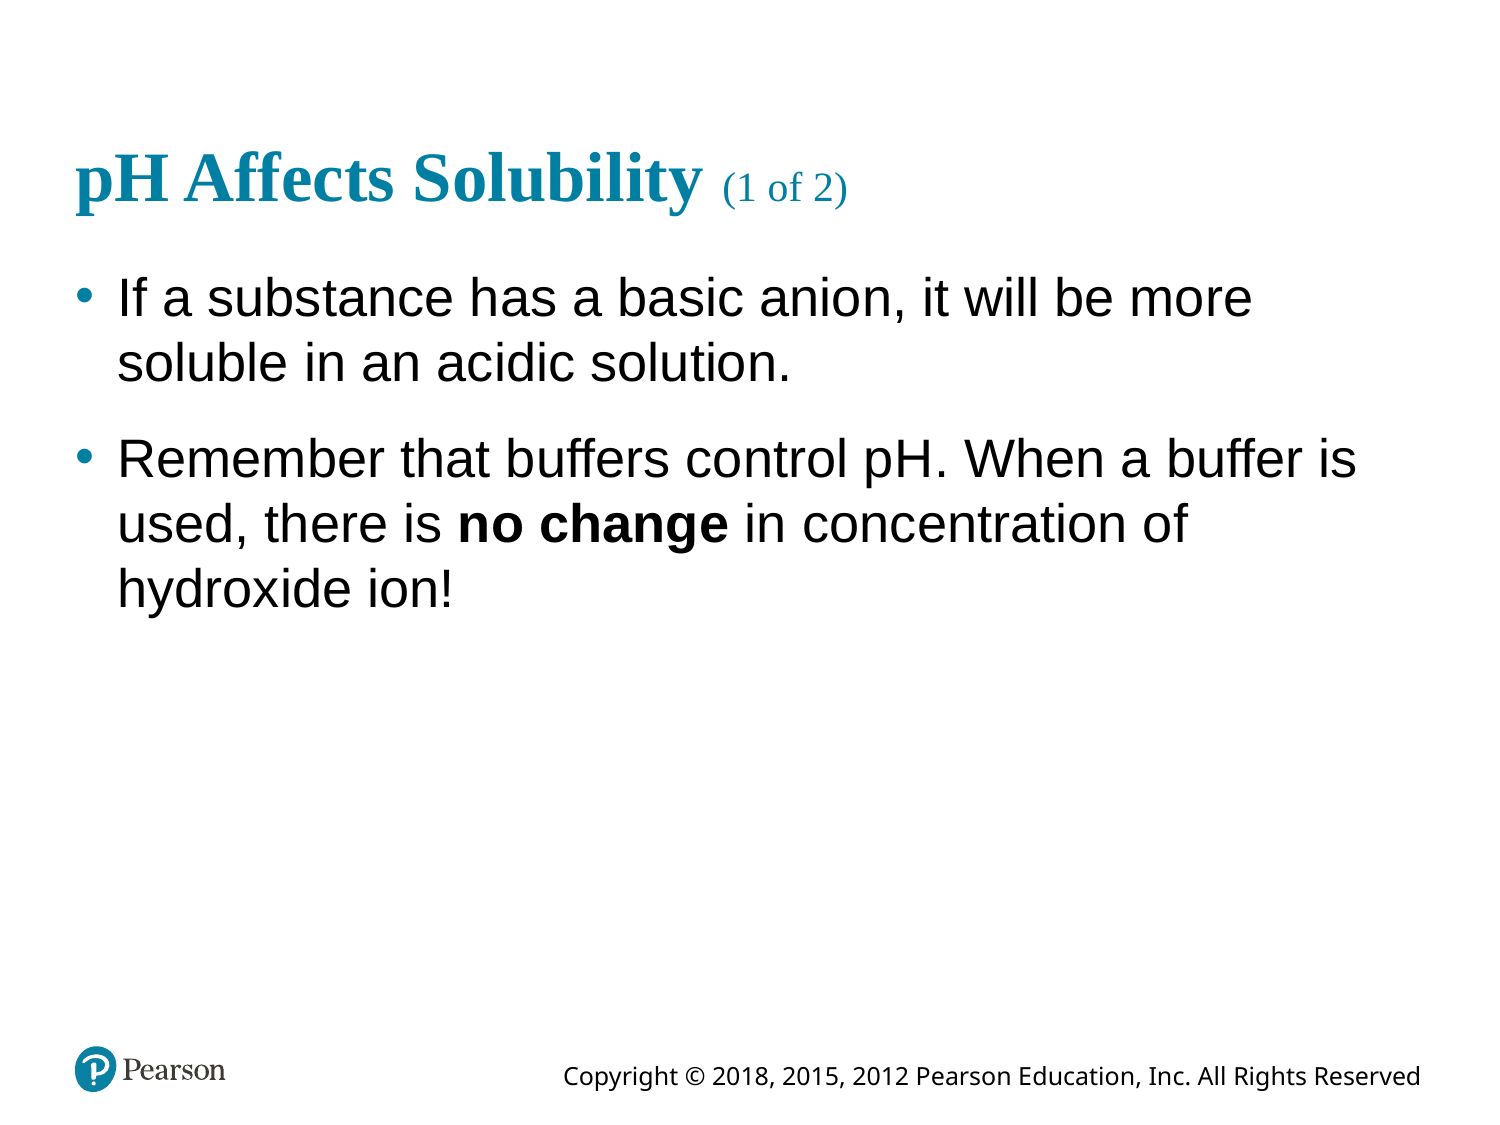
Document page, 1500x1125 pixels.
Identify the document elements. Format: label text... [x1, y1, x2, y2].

title p H Affects Solubility (1 of 2) [75, 35, 1425, 216]
list If a substance has a basic anion, it will be more soluble in an acidic solution. Remember that buffers control p H. When a buffer is used, there is no change in concentration of hydroxide ion! [75, 262, 1425, 625]
